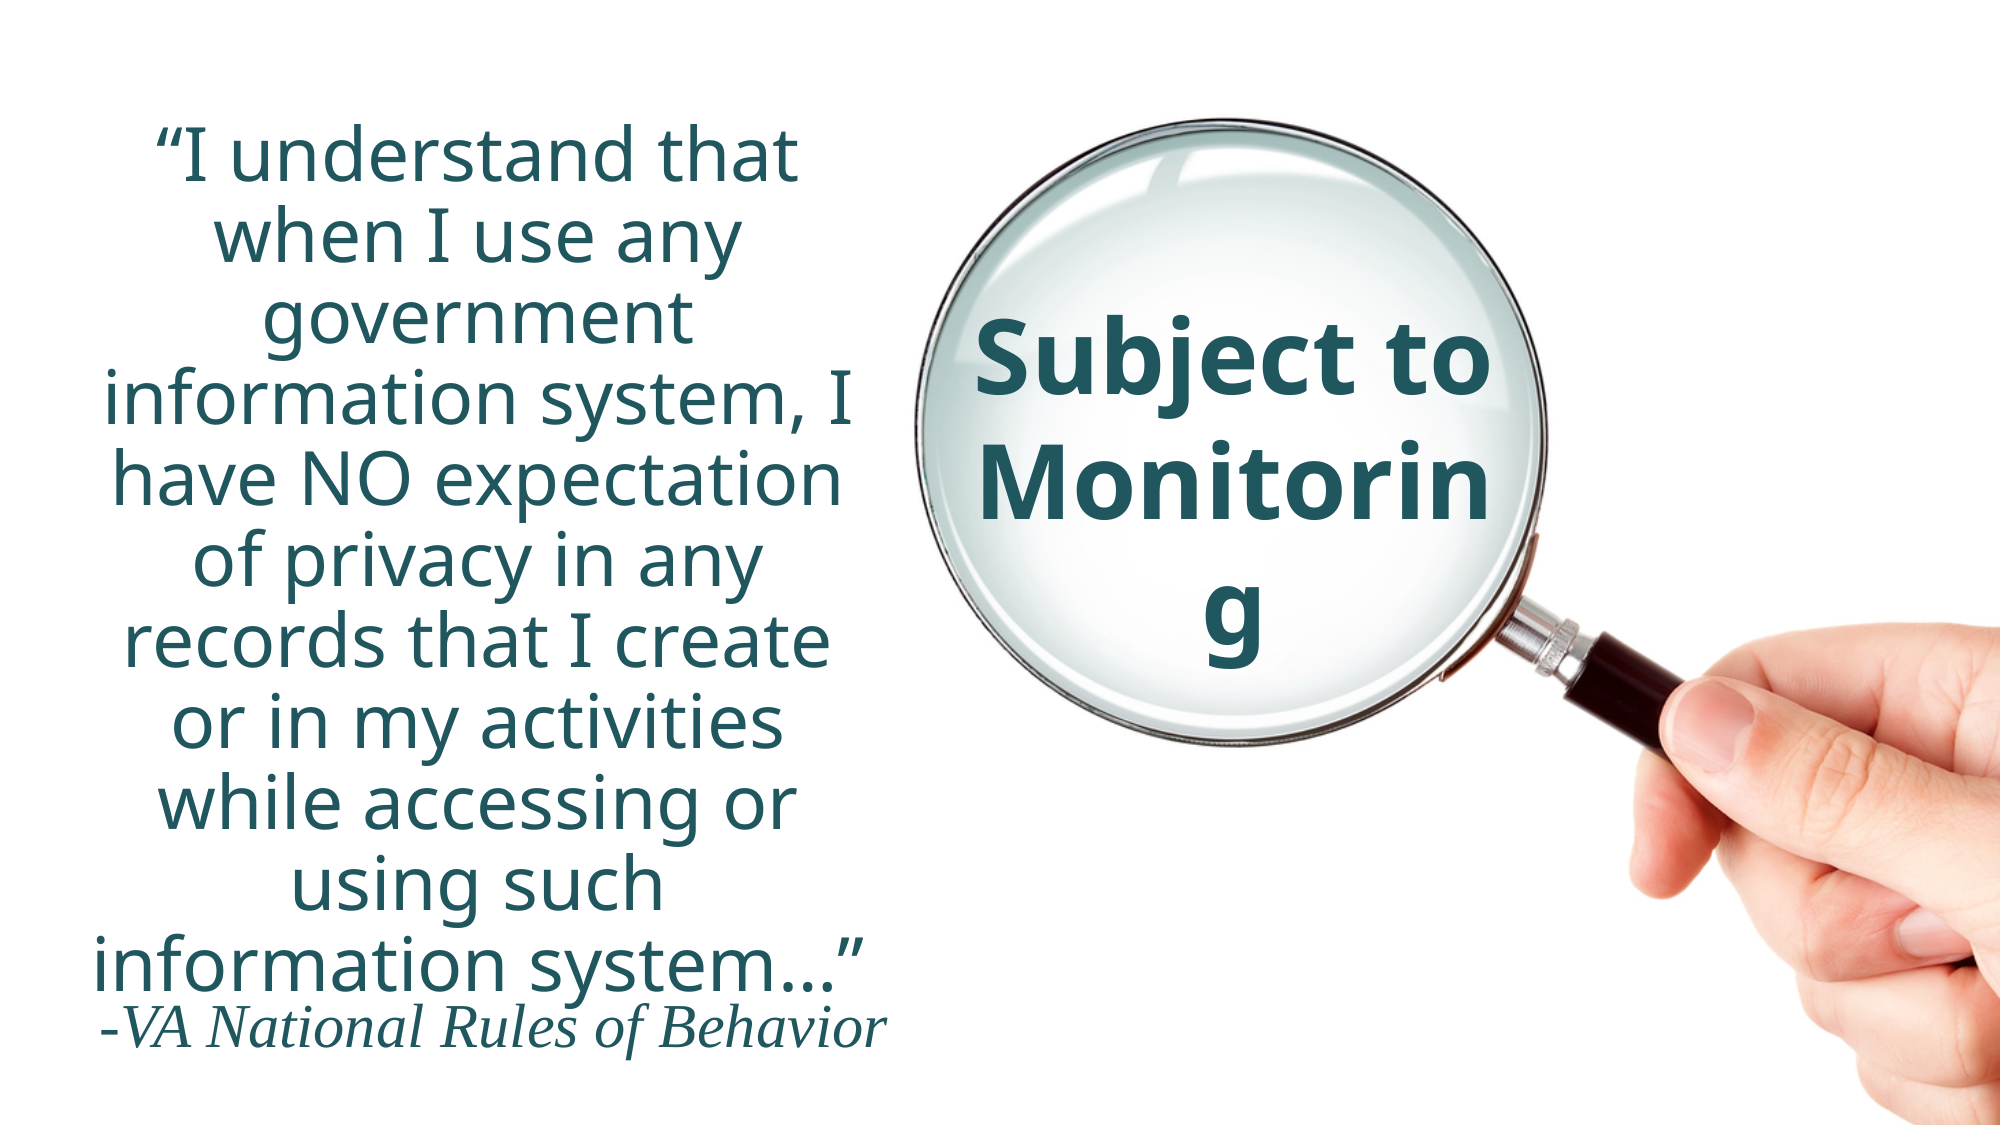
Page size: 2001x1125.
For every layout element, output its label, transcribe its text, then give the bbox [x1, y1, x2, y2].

title “I understand that when I use any government information system, I have NO expectation of privacy in any records that I create or in my activities while accessing or using such information system…” [74, 56, 790, 1069]
picture [790, 0, 2000, 1125]
text_box -VA National Rules of Behavior [84, 977, 790, 1068]
